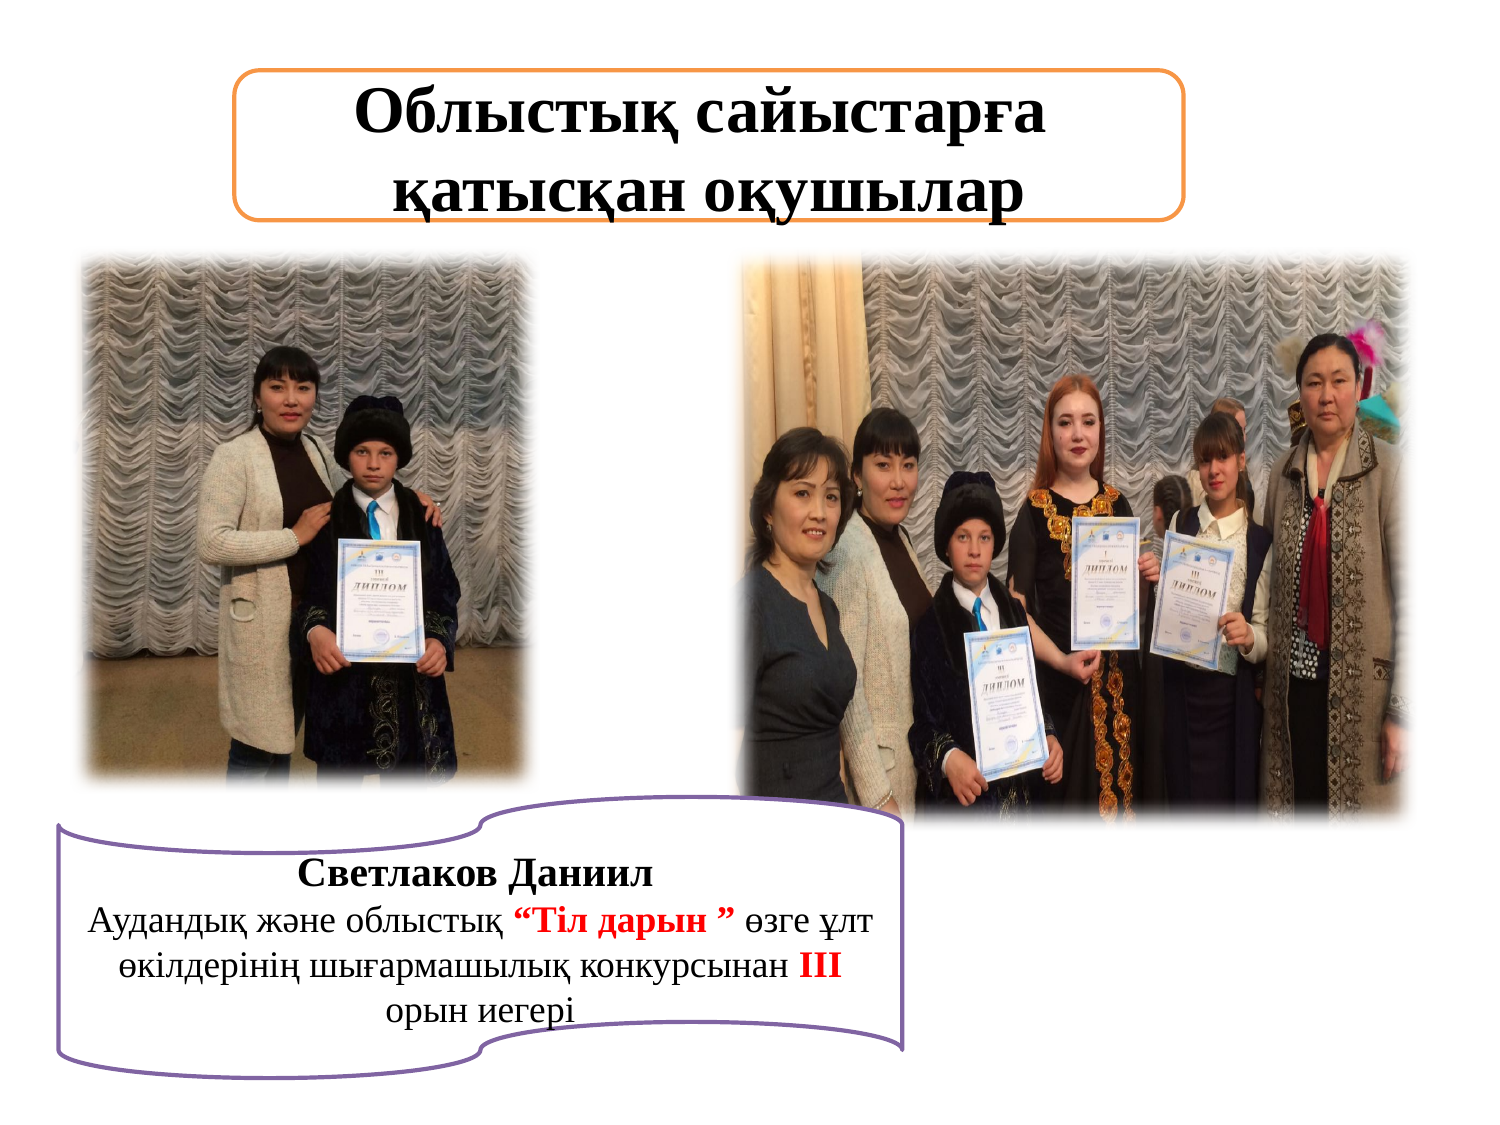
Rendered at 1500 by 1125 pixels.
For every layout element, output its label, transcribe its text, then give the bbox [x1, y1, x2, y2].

text_box [70, 35, 1421, 223]
picture [726, 245, 1418, 832]
text_box Светлаков Даниил Аудандық және облыстық “Тіл дарын ” өзге ұлт өкілдерінің шығармашылық конкурсынан ІІІ орын иегері [56, 794, 905, 1081]
picture [70, 245, 540, 795]
text_box Облыстық сайыстарға қатысқан оқушылaр [232, 68, 1186, 223]
